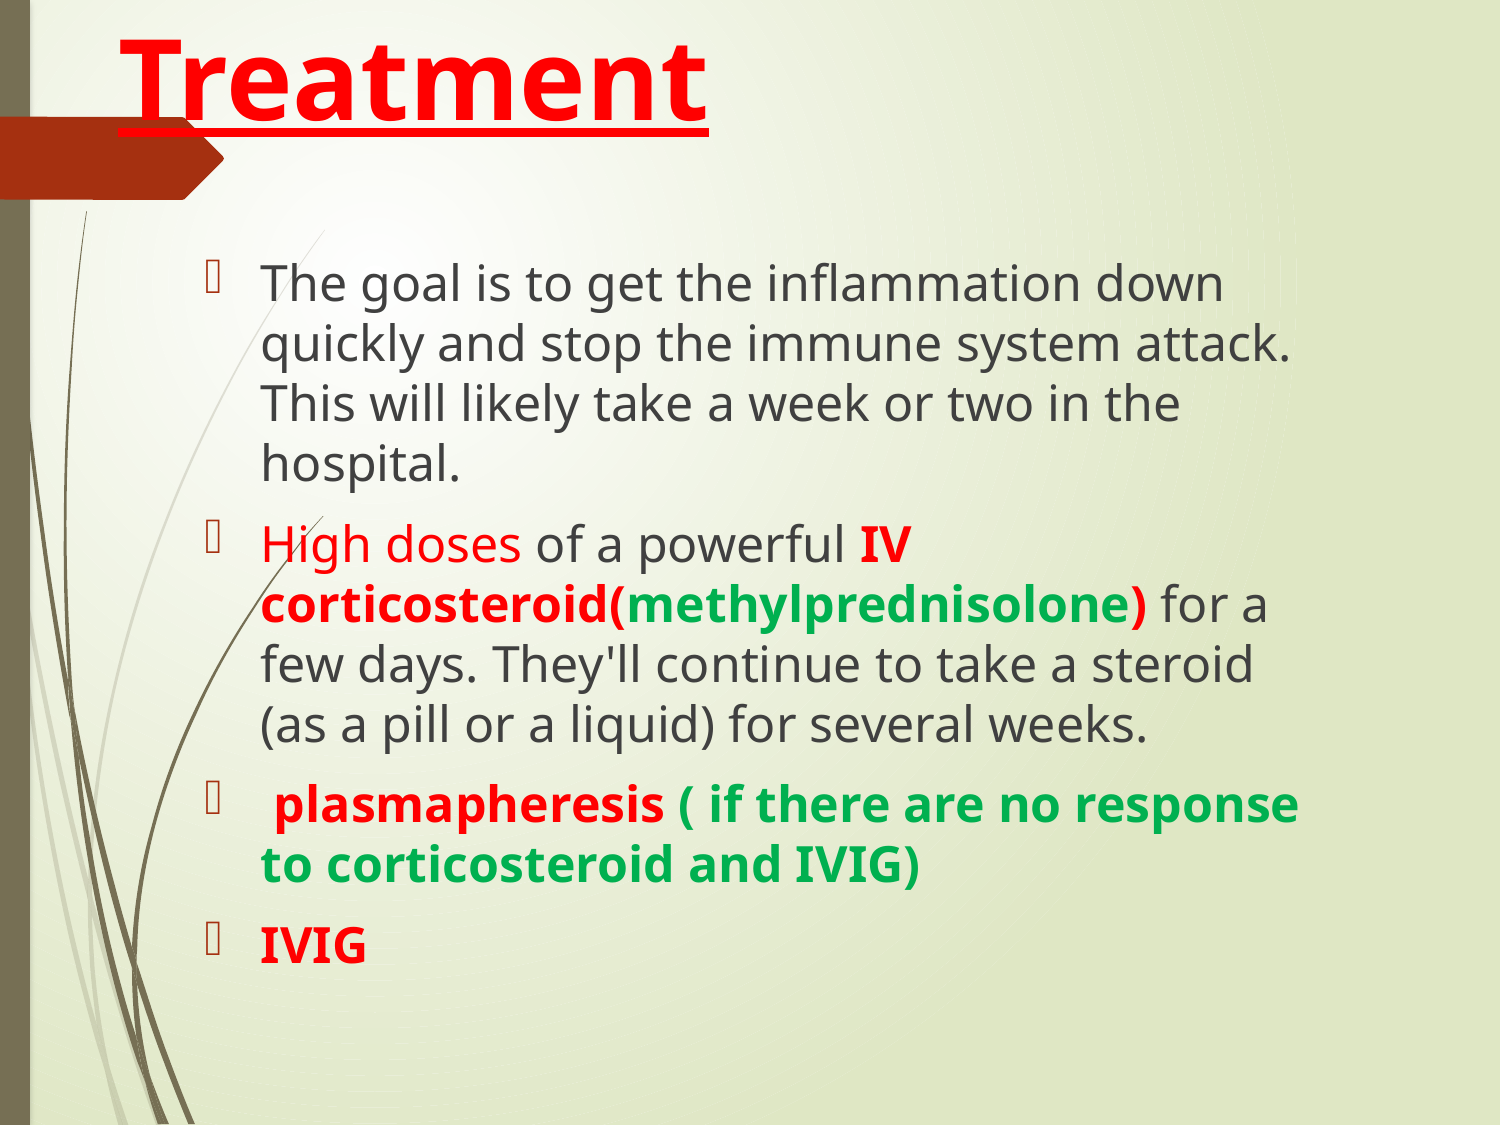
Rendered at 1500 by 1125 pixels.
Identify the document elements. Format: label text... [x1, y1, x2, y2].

list The goal is to get the inflammation down quickly and stop the immune system attack. This will likely take a week or two in the hospital. High doses of a powerful IV corticosteroid(methylprednisolone) for a few days. They'll continue to take a steroid (as a pill or a liquid) for several weeks. plasmapheresis ( if there are no response to corticosteroid and IVIG) IVIG [189, 243, 1333, 982]
title Treatment [103, 0, 1397, 218]
